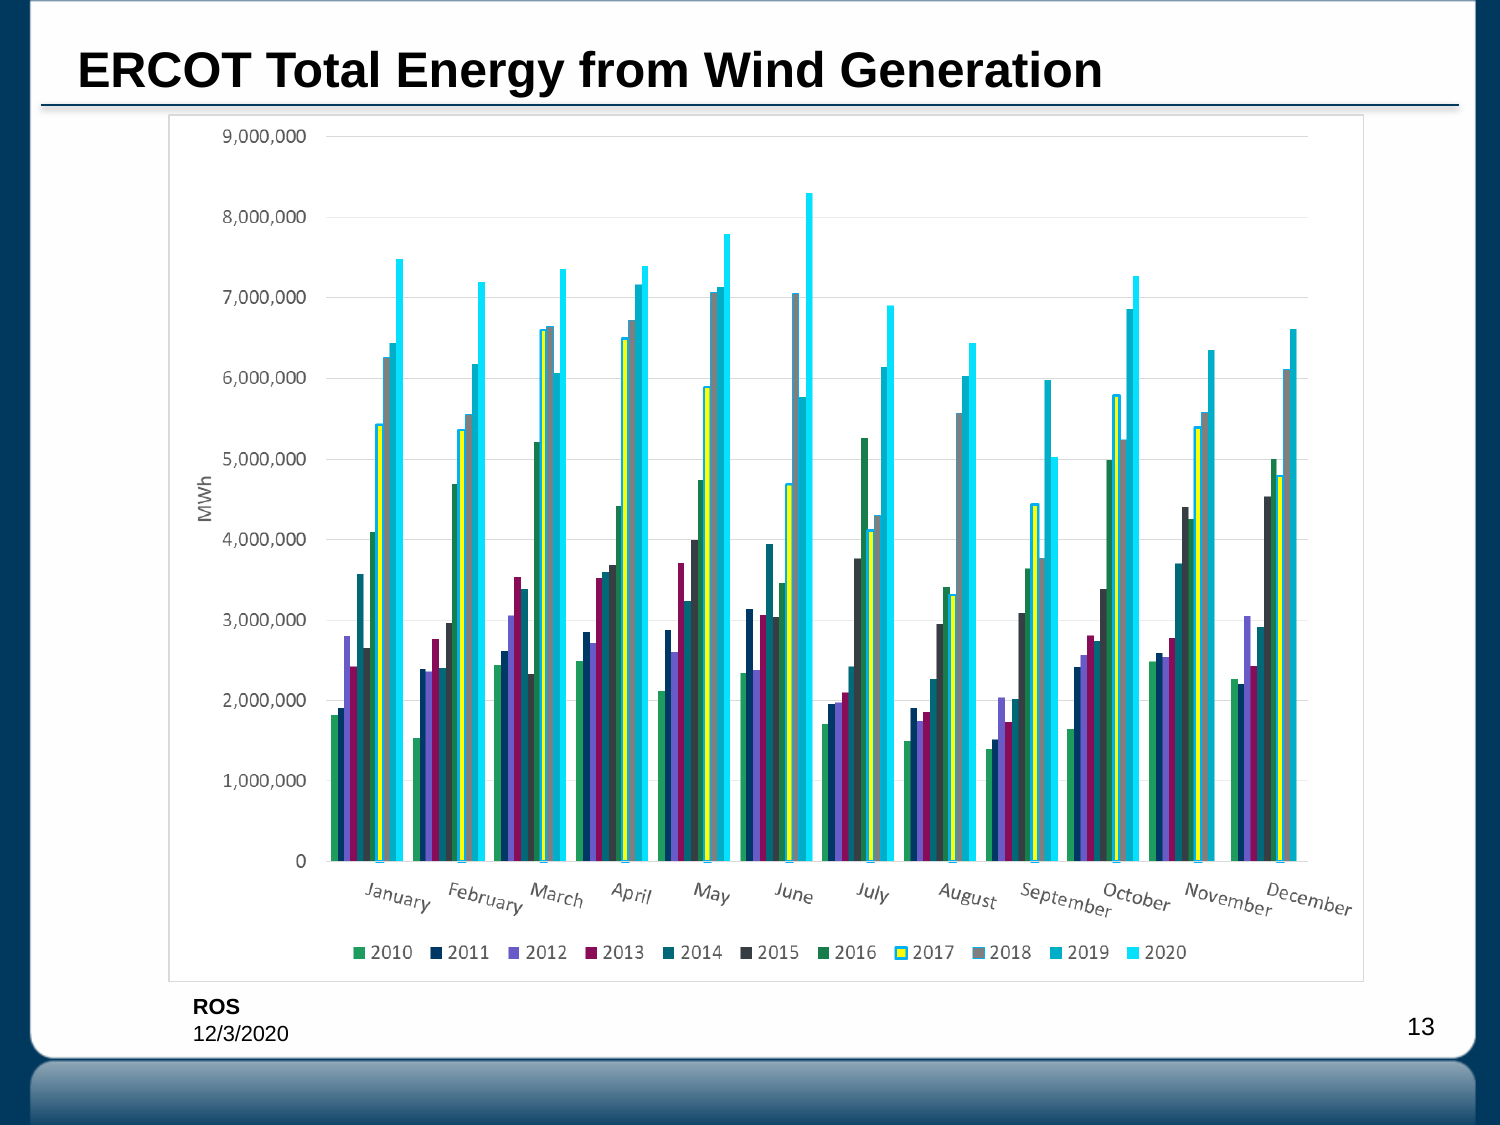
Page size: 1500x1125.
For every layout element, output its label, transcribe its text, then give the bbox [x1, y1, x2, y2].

title ERCOT Total Energy from Wind Generation [62, 29, 1450, 106]
picture [0, 0, 1500, 1125]
